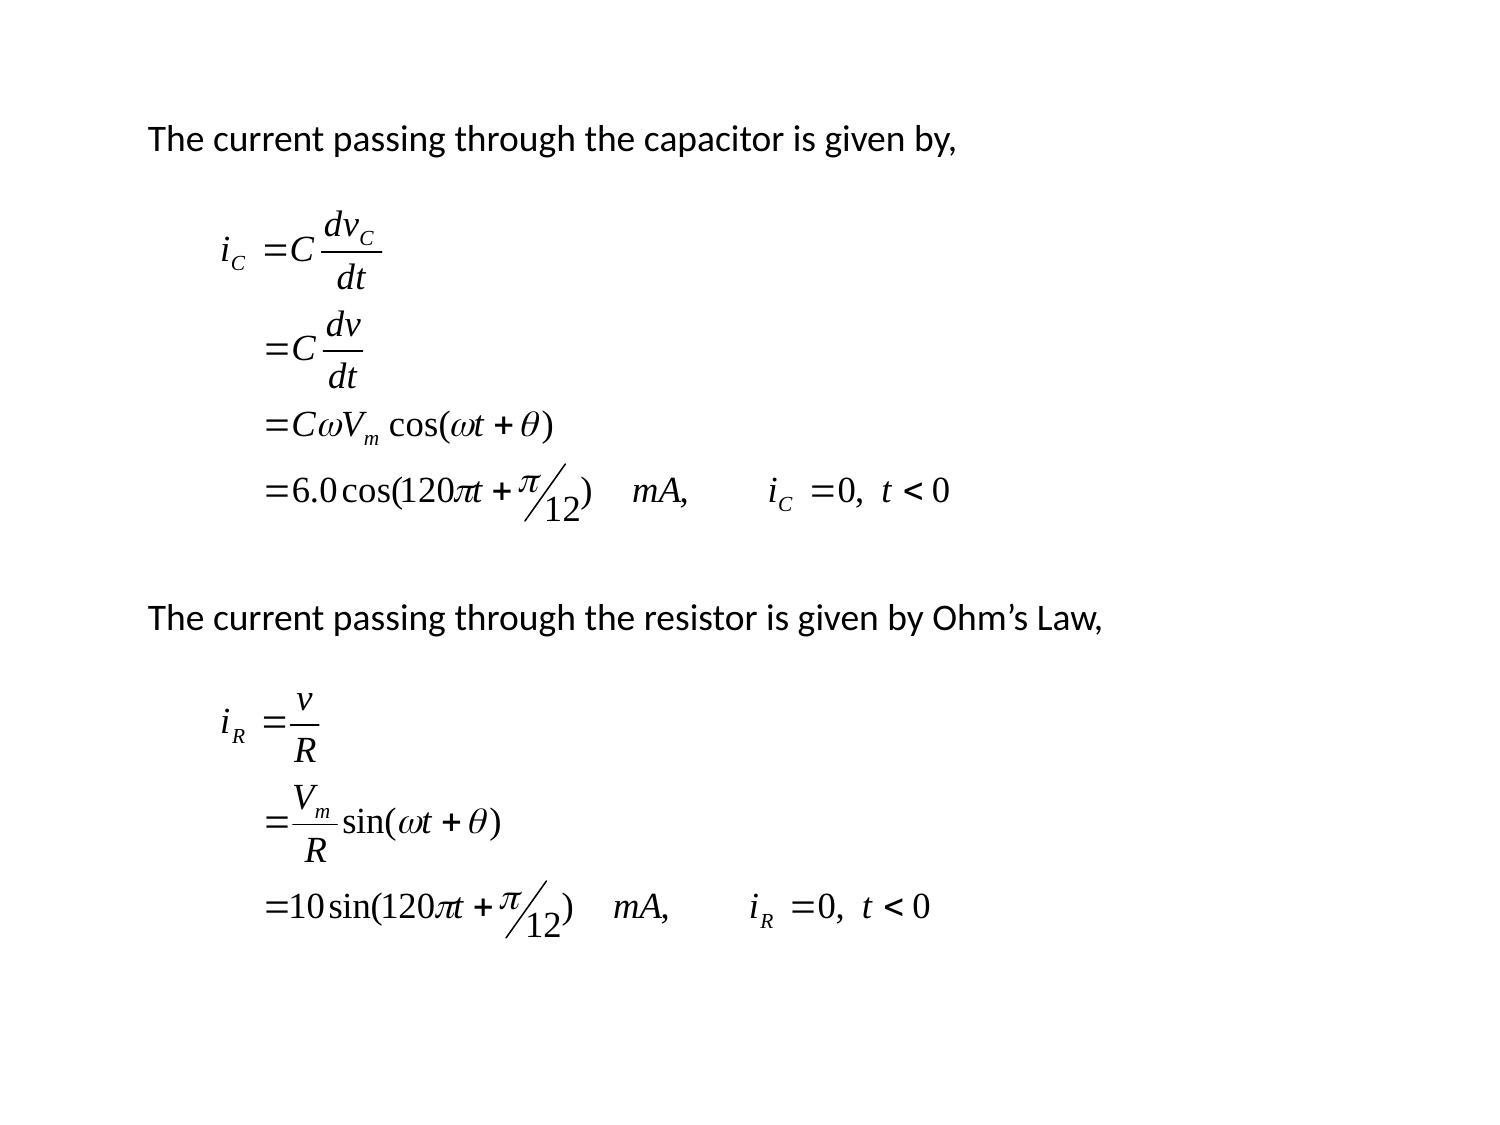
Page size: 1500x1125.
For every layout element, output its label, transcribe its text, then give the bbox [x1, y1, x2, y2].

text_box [215, 673, 937, 945]
text_box The current passing through the resistor is given by Ohm’s Law, [133, 585, 1425, 646]
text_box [215, 201, 958, 528]
text_box The current passing through the capacitor is given by, [133, 106, 1425, 166]
